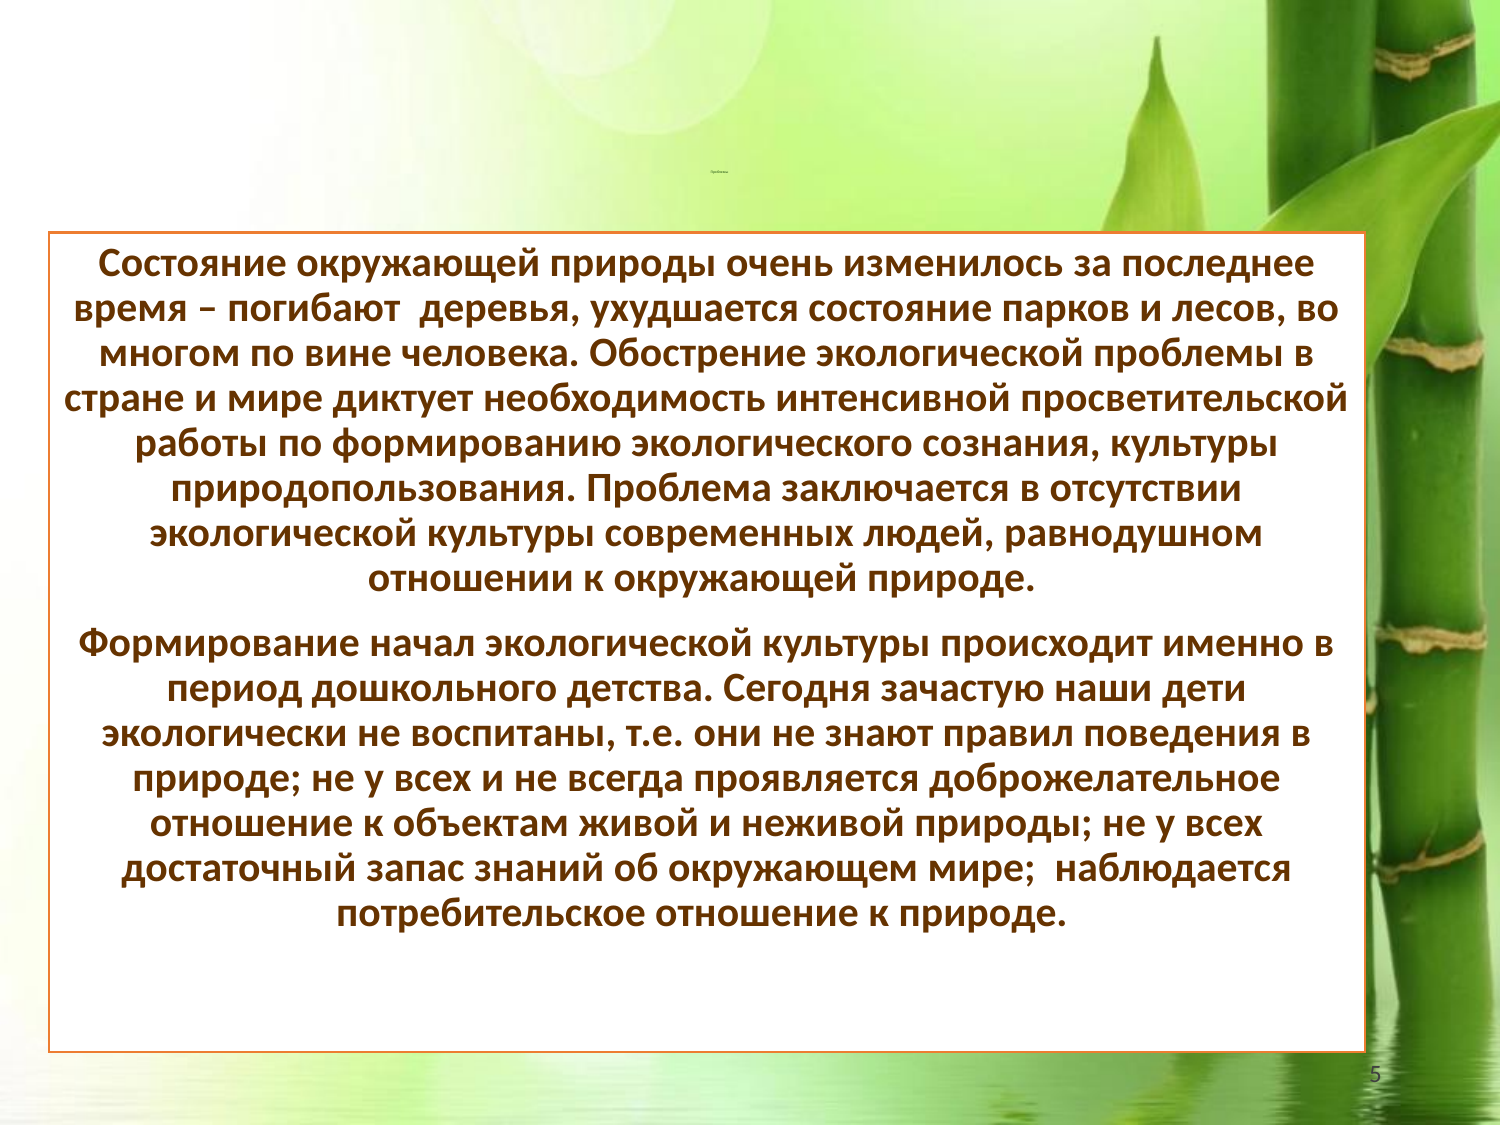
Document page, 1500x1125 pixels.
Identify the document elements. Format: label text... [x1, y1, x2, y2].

slide_number 5 [1059, 1042, 1397, 1103]
picture [0, 0, 1500, 1125]
title Проблемы [48, 22, 1392, 182]
subtitle Состояние окружающей природы очень изменилось за последнее время – погибают деревья, ухудшается состояние парков и лесов, во многом по вине человека. Обострение экологической проблемы в стране и мире диктует необходимость интенсивной просветительской работы по формированию экологического сознания, культуры природопользования. Проблема заключается в отсутствии экологической культуры современных людей, равнодушном отношении к окружающей природе. Формирование начал экологической культуры происходит именно в период дошкольного детства. Сегодня зачастую наши дети экологически не воспитаны, т.е. они не знают правил поведения в природе; не у всех и не всегда проявляется доброжелательное отношение к объектам живой и неживой природы; не у всех достаточный запас знаний об окружающем мире; наблюдается потребительское отношение к природе. [48, 231, 1366, 1053]
